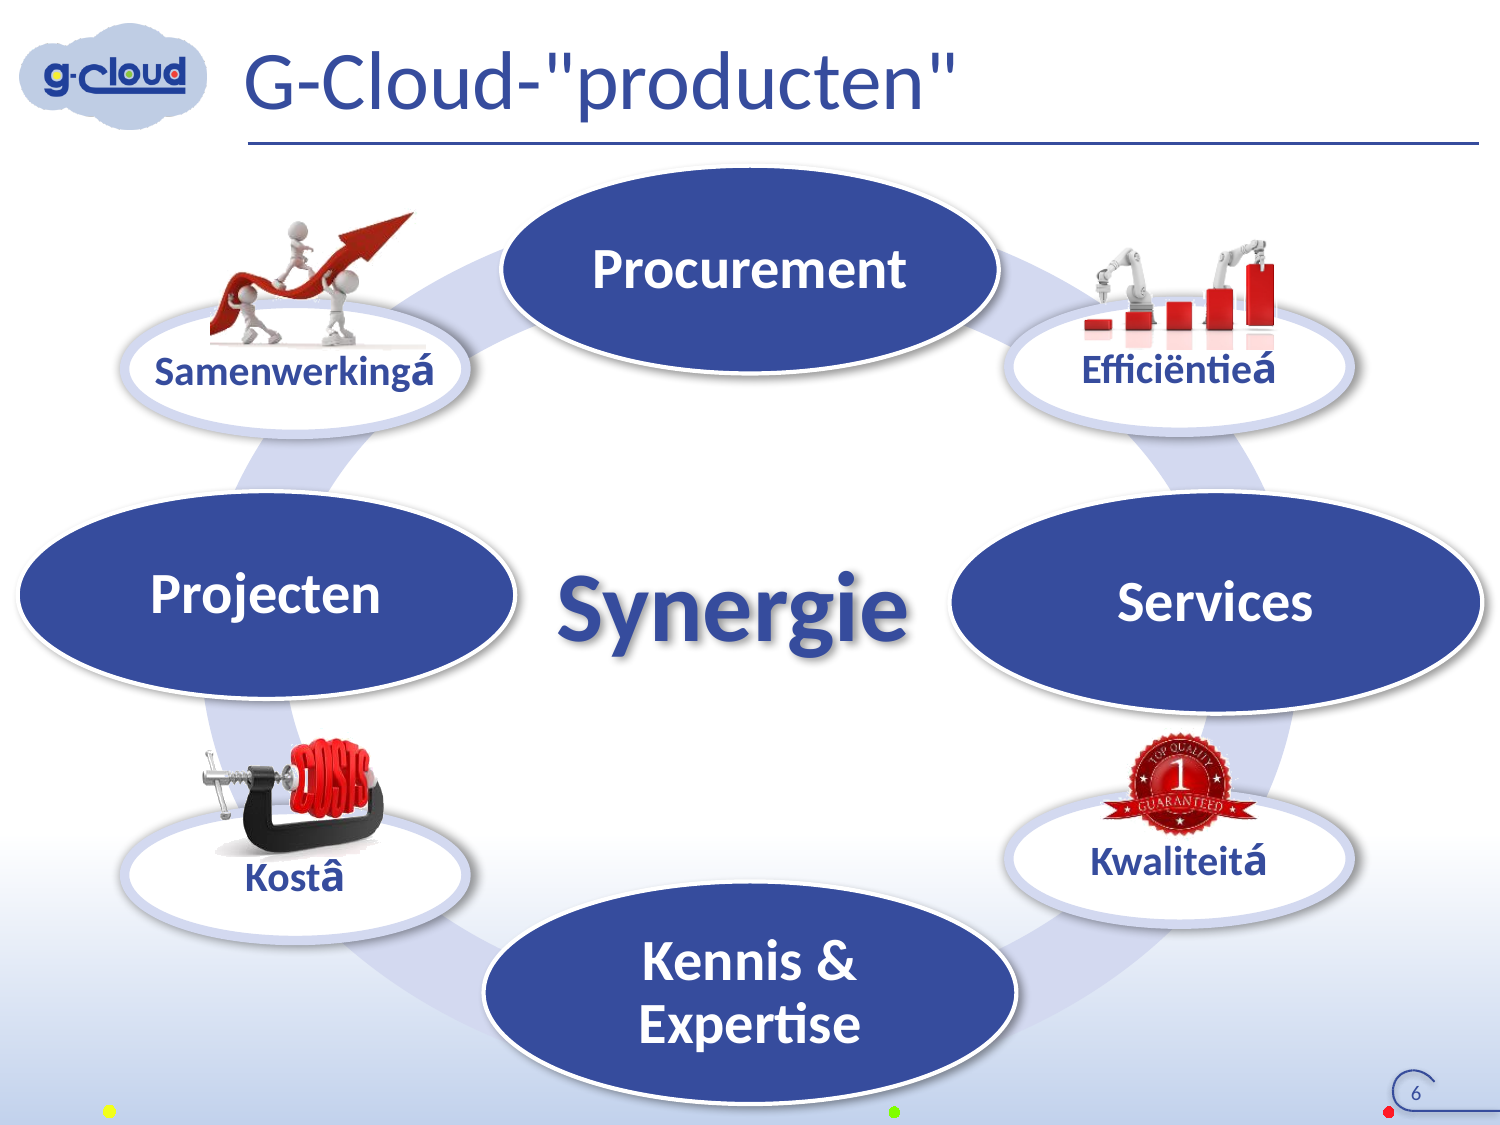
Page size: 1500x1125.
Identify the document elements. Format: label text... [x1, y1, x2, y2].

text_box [1008, 728, 1351, 925]
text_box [483, 881, 1017, 1105]
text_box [500, 165, 999, 374]
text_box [17, 490, 516, 700]
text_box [241, 243, 1259, 1048]
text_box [1008, 228, 1351, 433]
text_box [124, 728, 467, 941]
slide_number 6 [1372, 1072, 1452, 1108]
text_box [124, 207, 467, 435]
title G-Cloud-"producten" [243, 22, 1480, 131]
picture [19, 23, 207, 130]
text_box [949, 490, 1483, 714]
